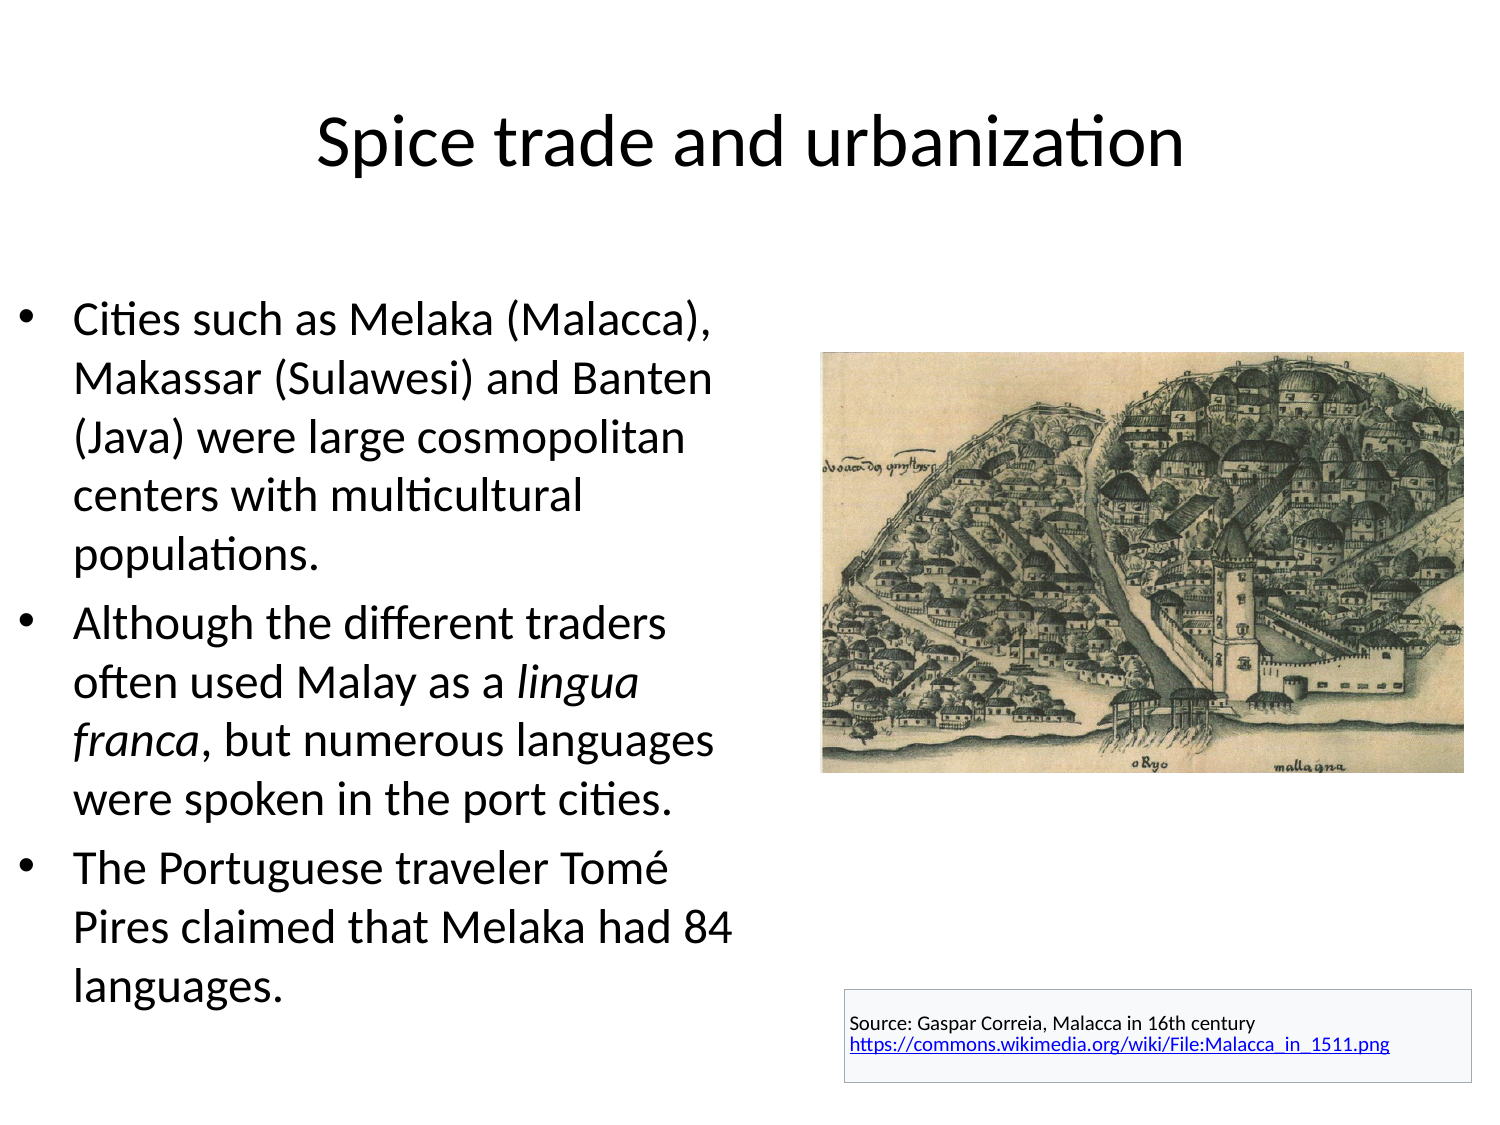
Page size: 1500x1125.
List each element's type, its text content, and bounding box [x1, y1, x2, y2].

title Spice trade and urbanization [76, 42, 1427, 231]
table_header Source: Gaspar Correia, Malacca in 16th century https://commons.wikimedia.org/wiki/File:Malacca_in_1511.png [845, 990, 1471, 1082]
picture [820, 352, 1465, 773]
list Cities such as Melaka (Malacca), Makassar (Sulawesi) and Banten (Java) were large cosmopolitan centers with multicultural populations. Although the different traders often used Malay as a lingua franca, but numerous languages were spoken in the port cities. The Portuguese traveler Tomé Pires claimed that Melaka had 84 languages. [2, 278, 783, 1022]
